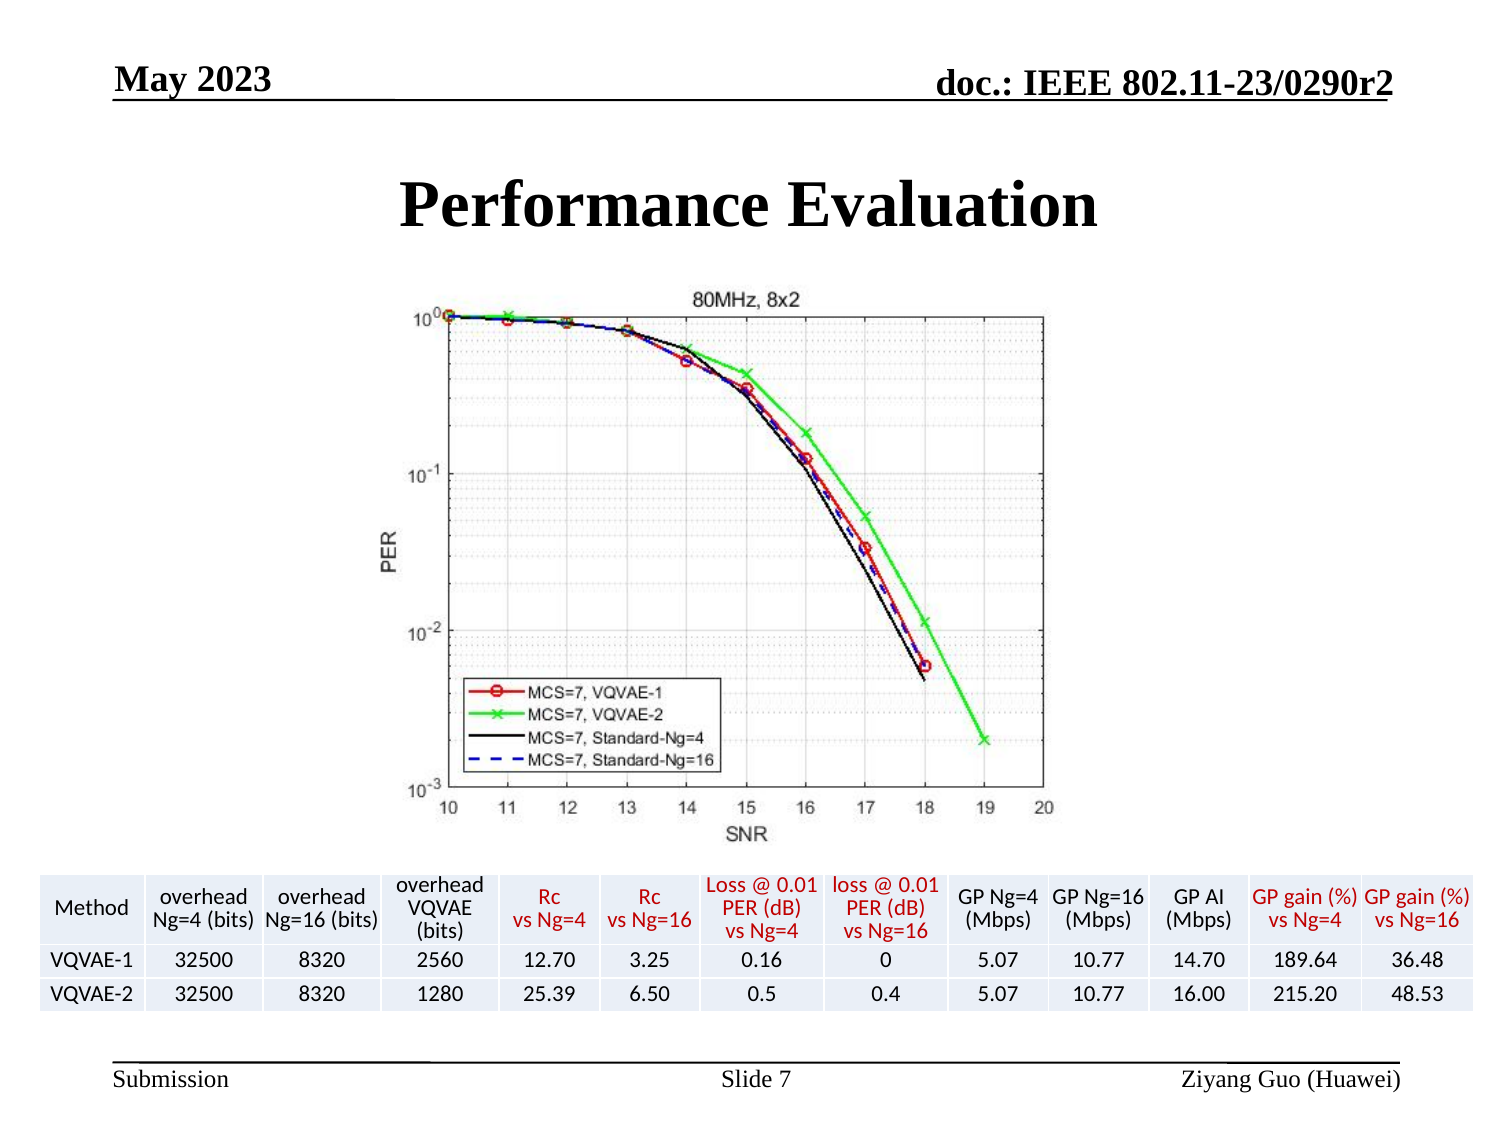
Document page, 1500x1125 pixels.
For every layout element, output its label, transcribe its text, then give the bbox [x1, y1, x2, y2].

table_header overhead Ng=4 (bits) [146, 875, 262, 944]
table_cell 0.4 [825, 979, 947, 1011]
table_header GP gain (%) vs Ng=16 [1362, 875, 1473, 944]
table_header Loss @ 0.01 PER (dB) vs Ng=4 [701, 875, 823, 944]
table_cell 48.53 [1362, 979, 1473, 1011]
table_cell 8320 [264, 979, 380, 1011]
table_header loss @ 0.01 PER (dB) vs Ng=16 [825, 875, 947, 944]
table_cell VQVAE-2 [40, 979, 144, 1011]
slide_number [114, 54, 540, 100]
table_header GP Ng=16 (Mbps) [1049, 875, 1148, 944]
table_cell 32500 [146, 979, 262, 1011]
table_cell 189.64 [1250, 945, 1361, 977]
table_header GP Ng=4 (Mbps) [949, 875, 1048, 944]
table_header Method [40, 875, 144, 944]
table_cell 14.70 [1150, 945, 1248, 977]
table_cell 12.70 [500, 945, 599, 977]
table_cell 1280 [382, 979, 498, 1011]
table_cell 2560 [382, 945, 498, 977]
table_header overhead Ng=16 (bits) [264, 875, 380, 944]
table_cell 6.50 [601, 979, 699, 1011]
table_cell 32500 [146, 945, 262, 977]
table_header Rc vs Ng=16 [601, 875, 699, 944]
table_cell 0.16 [701, 945, 823, 977]
table_cell 8320 [264, 945, 380, 977]
table_header Rc vs Ng=4 [500, 875, 599, 944]
table_header GP AI (Mbps) [1150, 875, 1248, 944]
table_header overhead VQVAE (bits) [382, 875, 498, 944]
table_cell 16.00 [1150, 979, 1248, 1011]
footer Ziyang Guo (Huawei) [902, 1061, 1402, 1093]
slide_number Slide 7 [712, 1061, 800, 1123]
table_cell 5.07 [949, 945, 1048, 977]
table_cell 0.5 [701, 979, 823, 1011]
table_cell VQVAE-1 [40, 945, 144, 977]
table_cell 5.07 [949, 979, 1048, 1011]
picture [348, 274, 1117, 851]
table_cell 3.25 [601, 945, 699, 977]
table_cell 10.77 [1049, 945, 1148, 977]
table_cell 10.77 [1049, 979, 1148, 1011]
table_cell 0 [825, 945, 947, 977]
table_cell 36.48 [1362, 945, 1473, 977]
table_header GP gain (%) vs Ng=4 [1250, 875, 1361, 944]
table_cell 25.39 [500, 979, 599, 1011]
title Performance Evaluation [112, 112, 1388, 288]
table_cell 215.20 [1250, 979, 1361, 1011]
